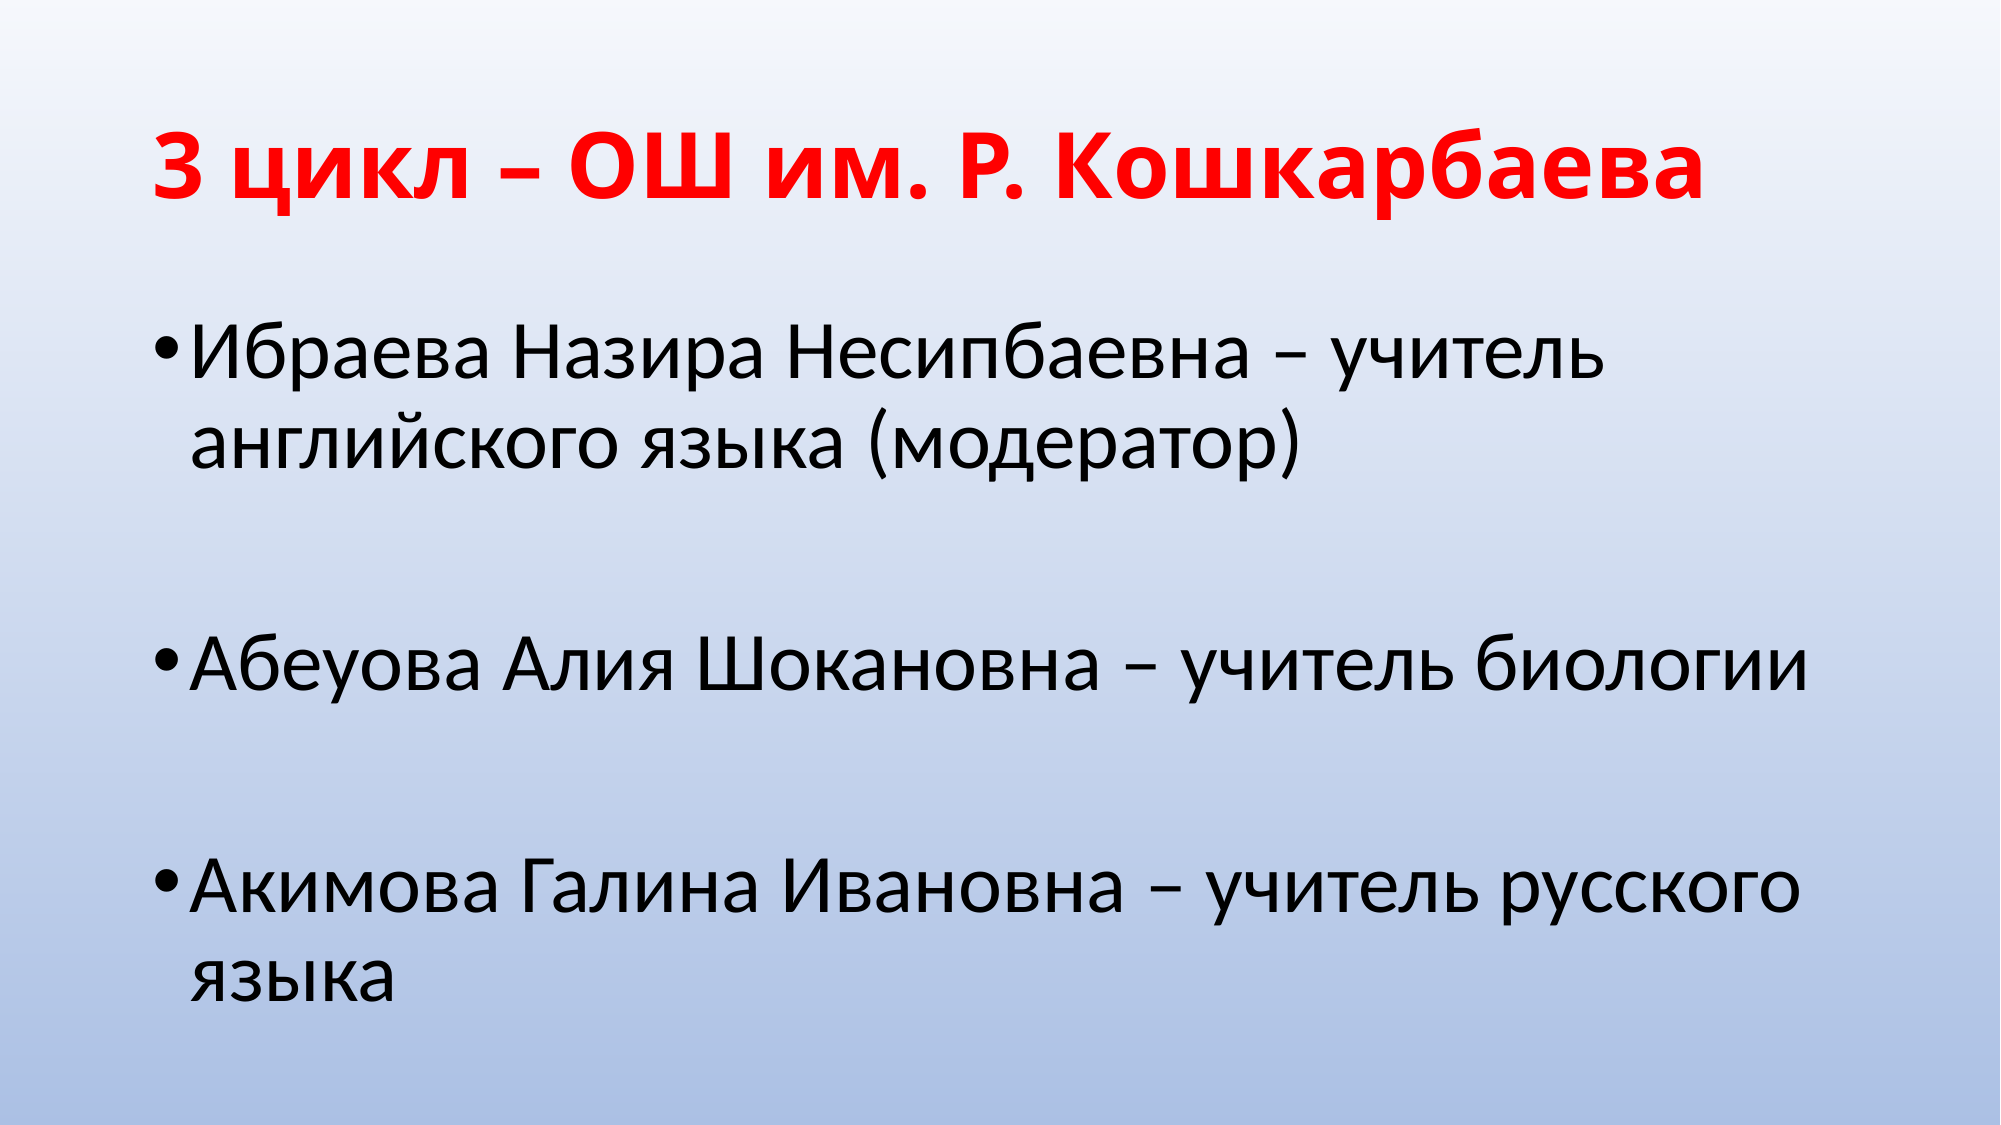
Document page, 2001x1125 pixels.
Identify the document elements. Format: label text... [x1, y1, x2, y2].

title 3 цикл – ОШ им. Р. Кошкарбаева [137, 59, 1863, 278]
list Ибраева Назира Несипбаевна – учитель английского языка (модератор) Абеуова Алия Шокановна – учитель биологии Акимова Галина Ивановна – учитель русского языка [137, 299, 1863, 1014]
